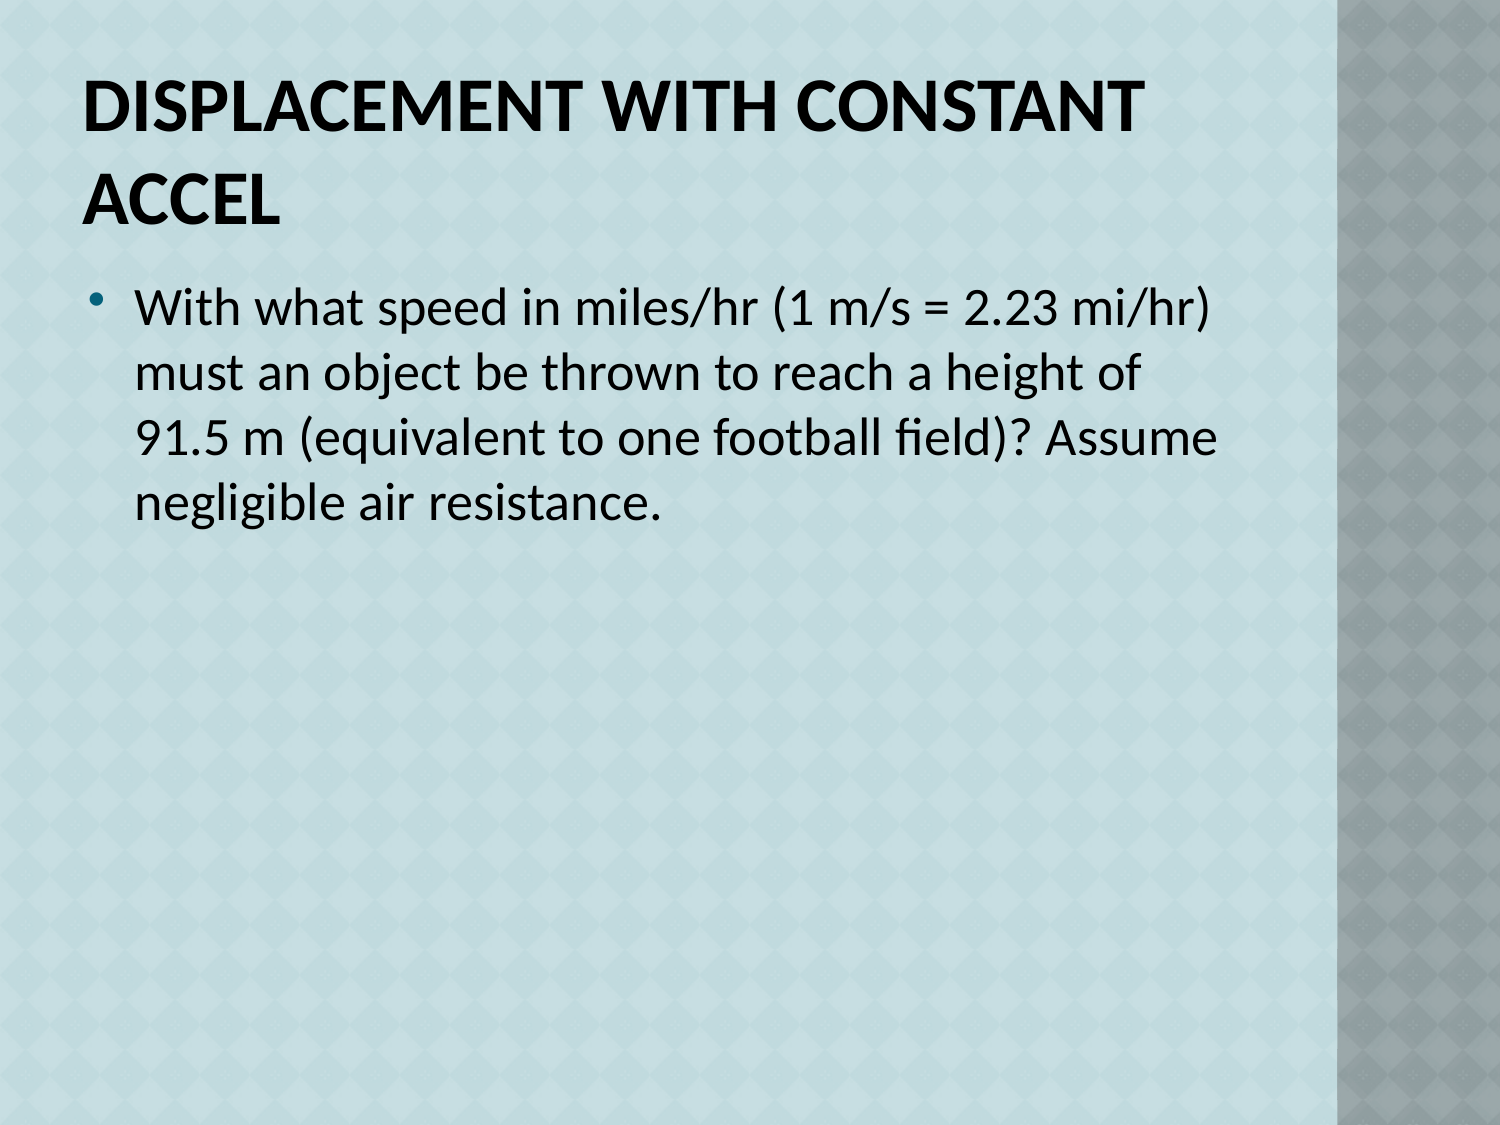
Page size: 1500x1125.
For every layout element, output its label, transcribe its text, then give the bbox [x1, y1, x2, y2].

list With what speed in miles/hr (1 m/s = 2.23 mi/hr) must an object be thrown to reach a height of 91.5 m (equivalent to one football field)? Assume negligible air resistance. [75, 264, 1263, 1059]
title Displacement with Constant Accel [75, 52, 1263, 240]
